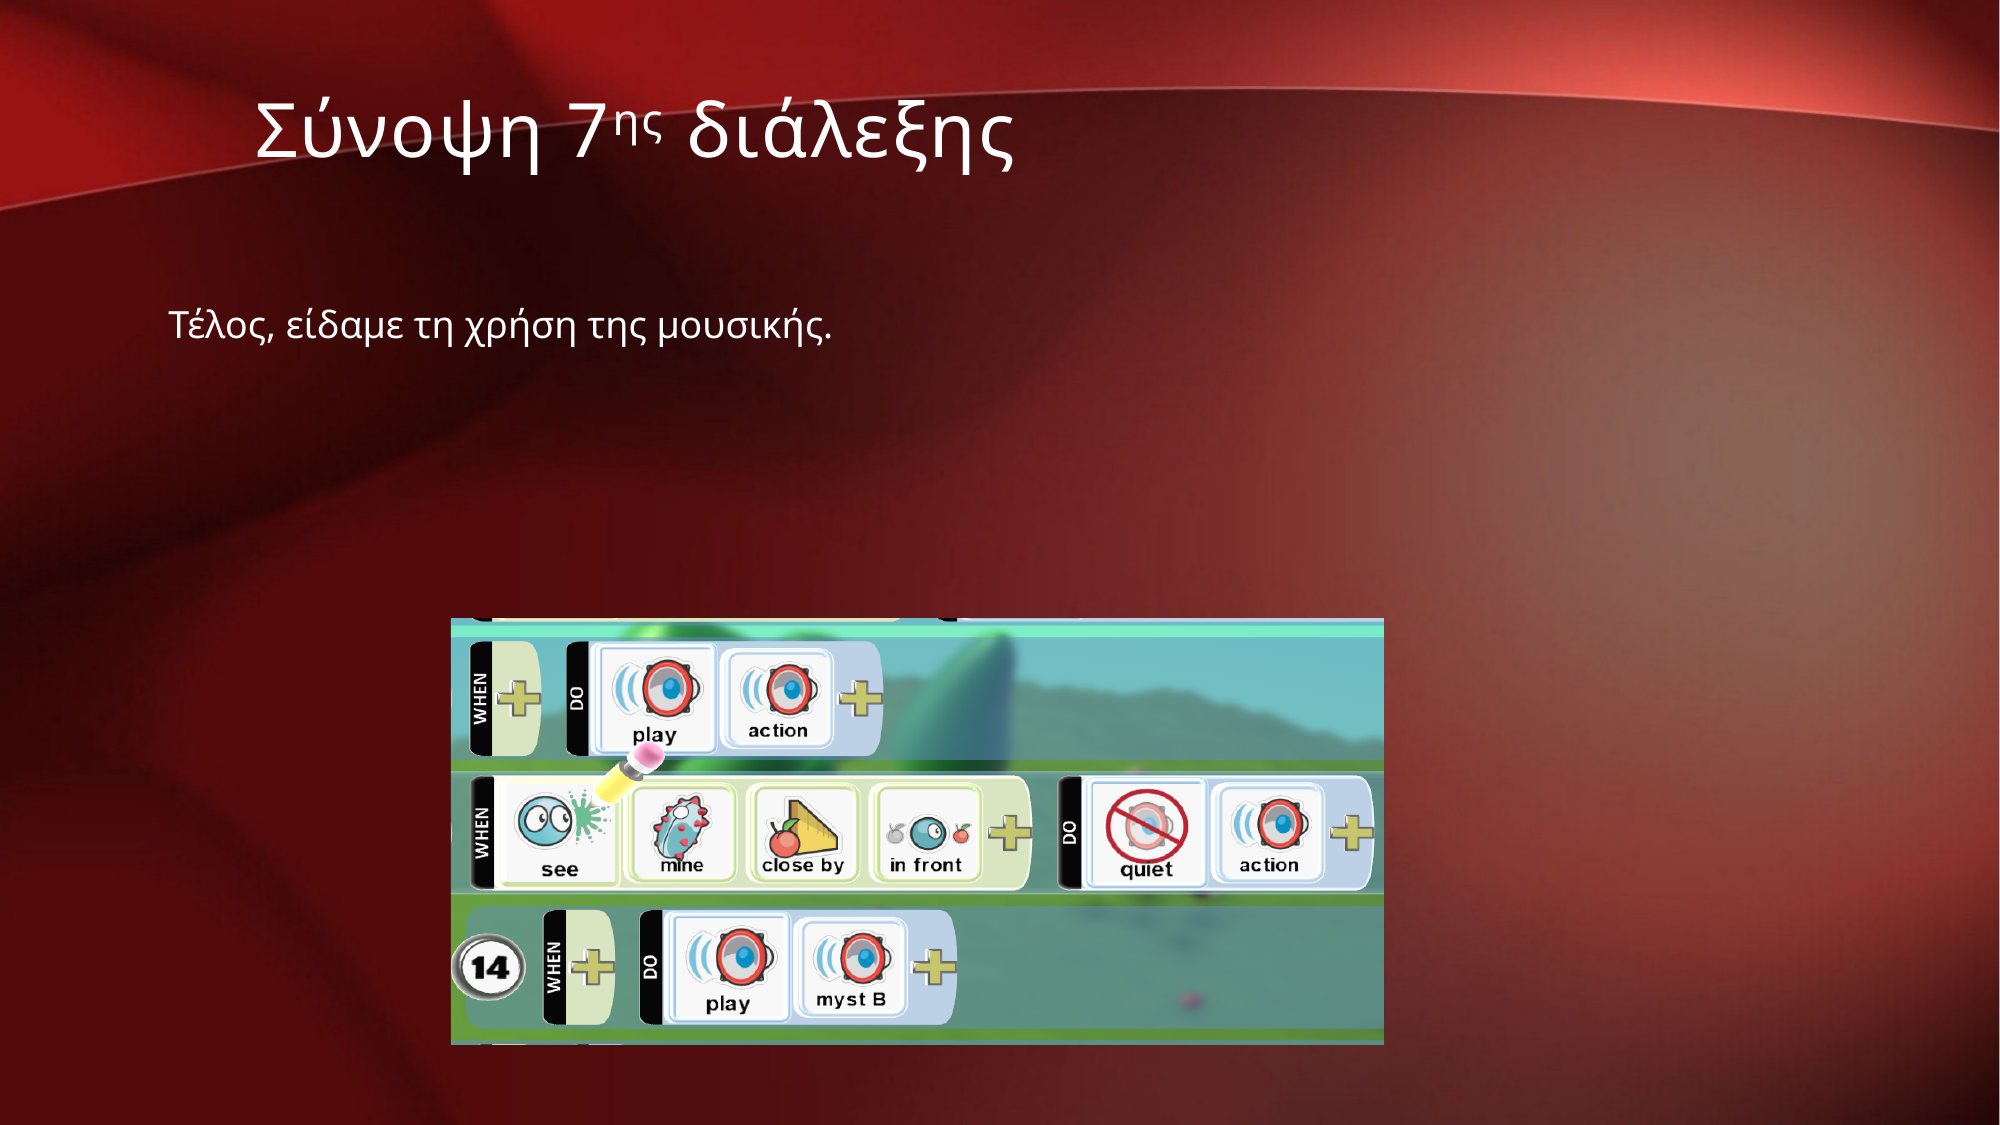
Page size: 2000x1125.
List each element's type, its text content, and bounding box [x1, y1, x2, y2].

text_box [149, 295, 1850, 1030]
text_box Σύνοψη 7ης διάλεξης [240, 66, 1740, 182]
picture [0, 0, 2000, 1125]
